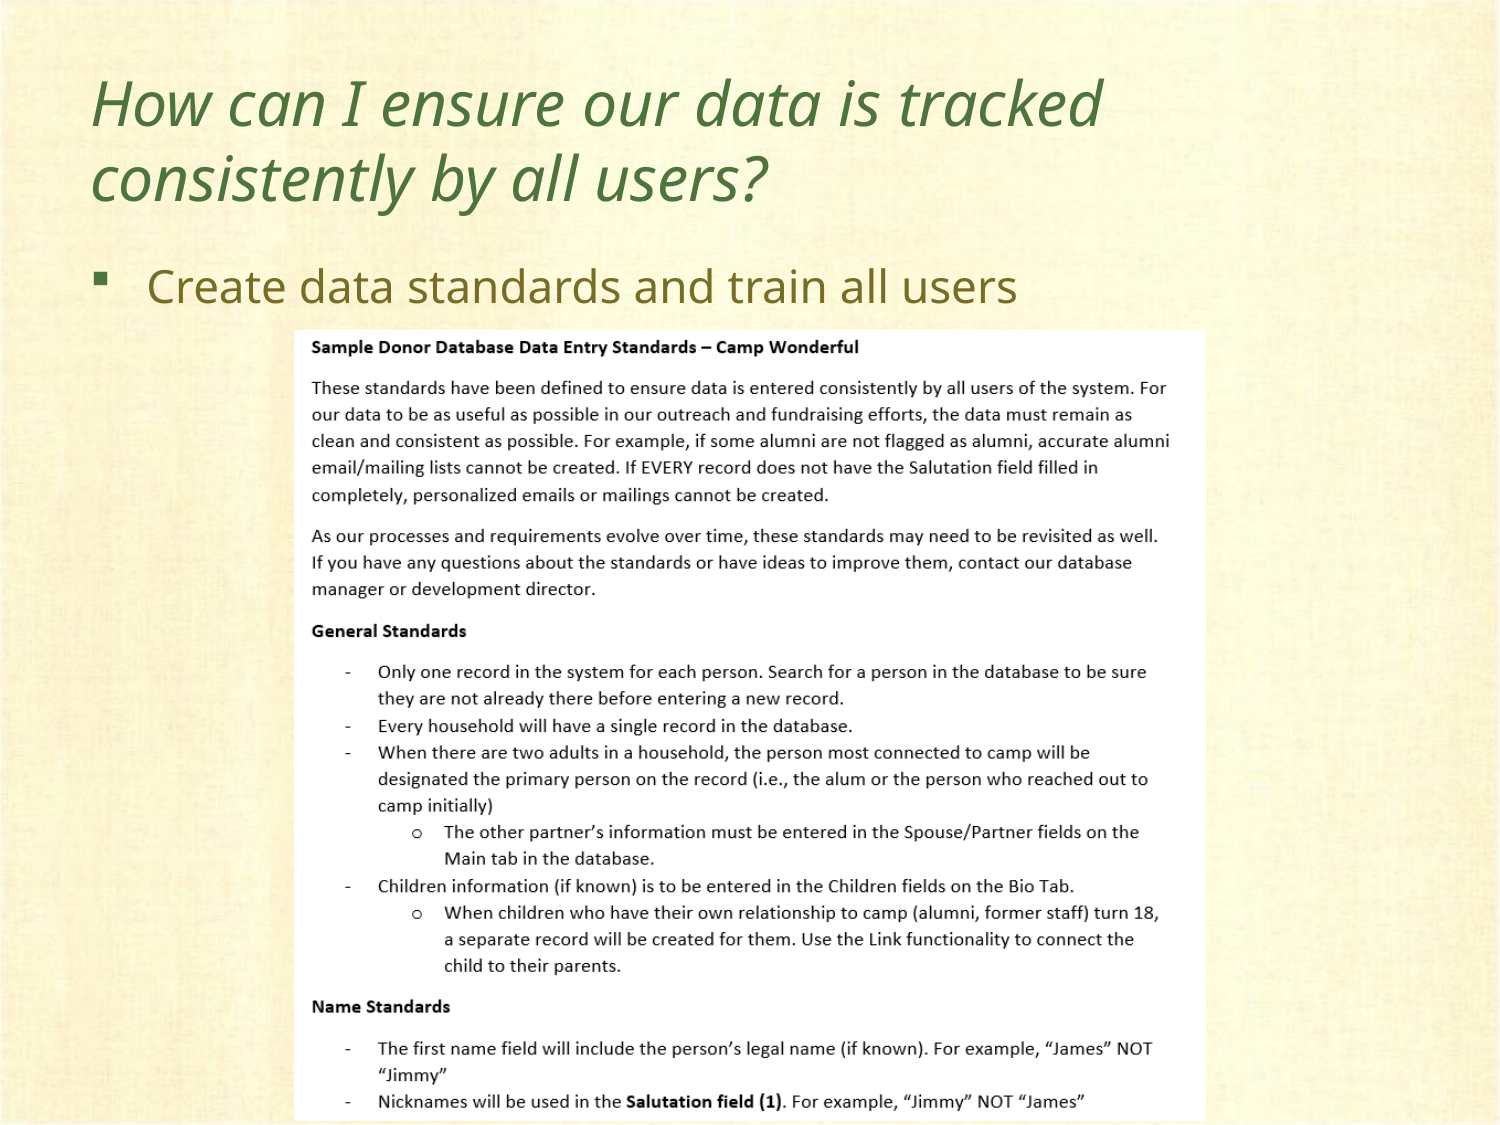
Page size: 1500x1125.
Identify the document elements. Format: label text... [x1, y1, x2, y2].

picture [0, 0, 1500, 1125]
list Create data standards and train all users [75, 249, 1425, 350]
title How can I ensure our data is tracked consistently by all users? [75, 45, 1425, 233]
